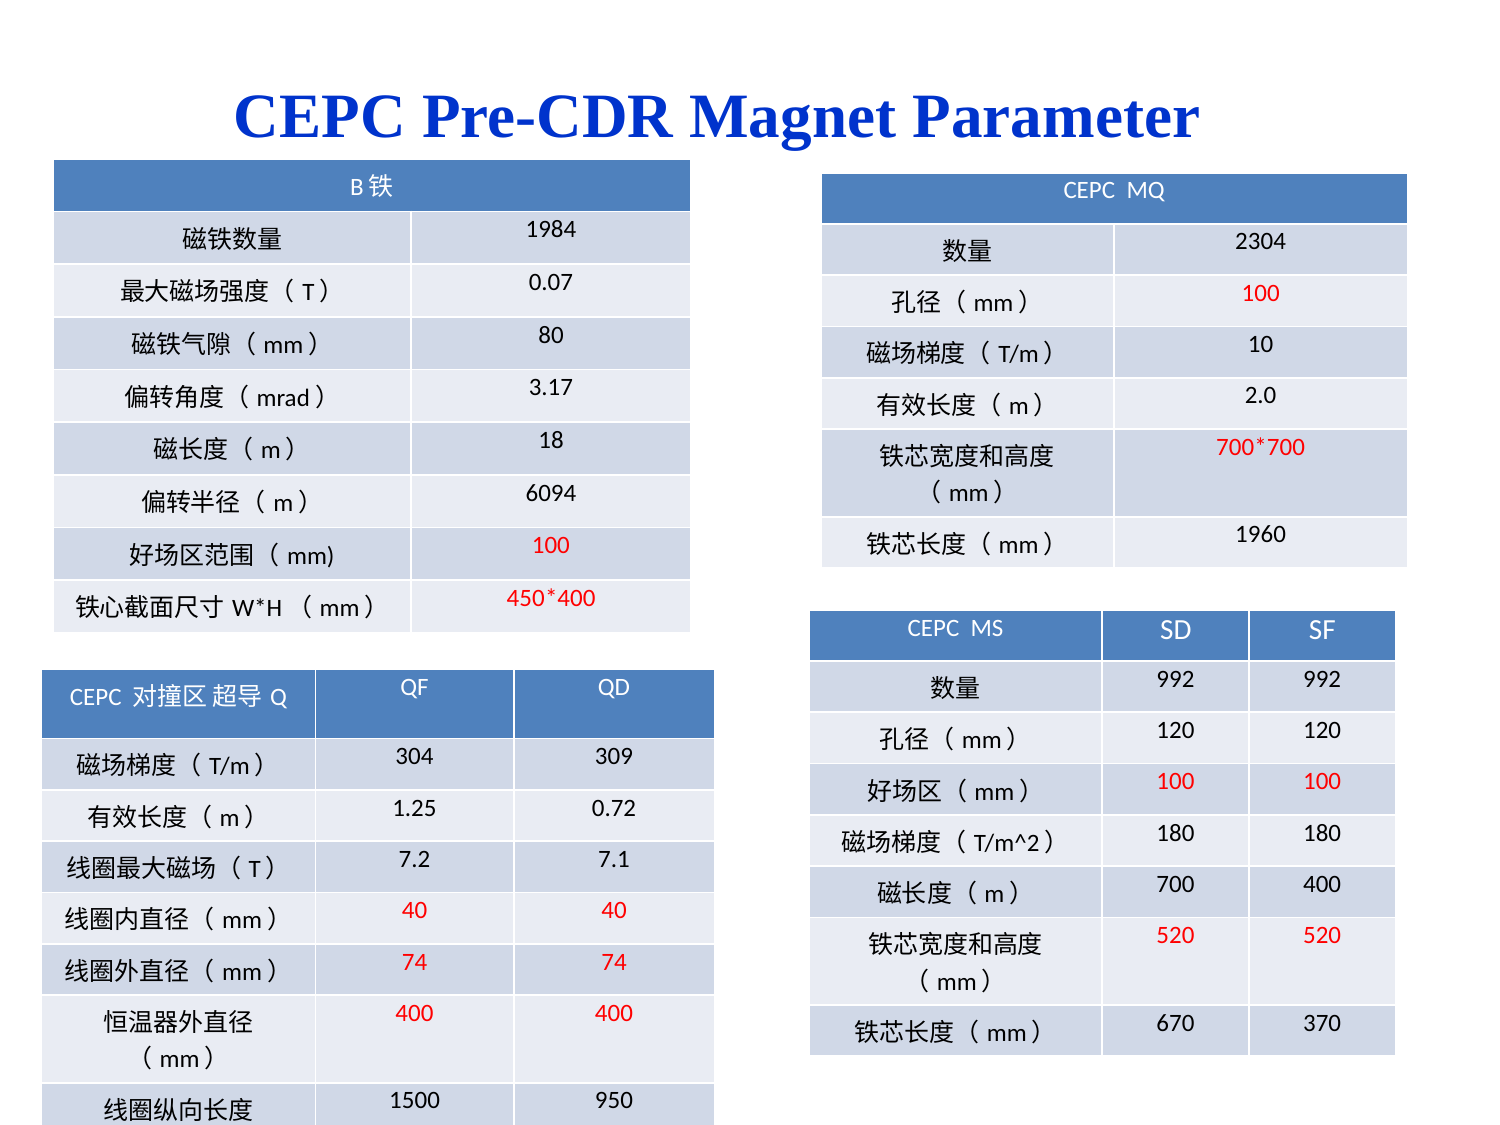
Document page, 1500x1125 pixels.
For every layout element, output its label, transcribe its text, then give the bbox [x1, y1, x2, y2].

table_header QF [316, 670, 513, 738]
table_cell 最大磁场强度（T） [54, 265, 410, 316]
table_header B铁 [54, 160, 690, 211]
table_cell 数量 [822, 225, 1113, 274]
table_cell 370 [1250, 1006, 1395, 1055]
table_cell 好场区（mm） [810, 764, 1101, 814]
table_cell 950 [515, 1084, 714, 1125]
table_cell 线圈外直径（mm） [42, 945, 315, 994]
table_cell 992 [1103, 662, 1248, 711]
table_cell 670 [1103, 1006, 1248, 1055]
table_cell 7.1 [515, 842, 714, 892]
table_cell 400 [316, 996, 513, 1082]
table_cell 数量 [810, 662, 1101, 711]
table_cell 304 [316, 739, 513, 789]
table_cell 有效长度（m） [822, 379, 1113, 428]
table_cell 偏转角度（mrad） [54, 370, 410, 421]
table_cell 1500 [316, 1084, 513, 1125]
table_cell 400 [515, 996, 714, 1082]
table_cell 磁铁气隙（mm） [54, 318, 410, 369]
table_cell 100 [1250, 764, 1395, 814]
table_cell 0.72 [515, 791, 714, 840]
table_cell 40 [316, 893, 513, 943]
table_header CEPC MQ [822, 174, 1407, 223]
table_cell 线圈内直径（mm） [42, 893, 315, 943]
table_cell 0.07 [412, 265, 690, 316]
table_cell 520 [1103, 918, 1248, 1004]
table_cell 100 [412, 528, 690, 579]
table_cell 铁芯长度（mm） [810, 1006, 1101, 1055]
table_header CEPC MS [810, 611, 1101, 660]
table_header QD [515, 670, 714, 738]
table_header SF [1250, 611, 1395, 660]
table_cell 180 [1250, 816, 1395, 865]
table_cell 700 [1103, 867, 1248, 917]
table_cell 磁长度（m） [54, 423, 410, 474]
table_cell 100 [1103, 764, 1248, 814]
table_cell 铁芯宽度和高度（mm） [810, 918, 1101, 1004]
table_cell 992 [1250, 662, 1395, 711]
table_header CEPC 对撞区 超导Q [42, 670, 315, 738]
table_cell 磁场梯度（T/m） [822, 327, 1113, 377]
table_cell 10 [1115, 327, 1407, 377]
table_cell 74 [515, 945, 714, 994]
table_cell 74 [316, 945, 513, 994]
table_cell 40 [515, 893, 714, 943]
table_cell 18 [412, 423, 690, 474]
table_cell 520 [1250, 918, 1395, 1004]
table_cell 1960 [1115, 518, 1407, 567]
table_cell 磁长度（m） [810, 867, 1101, 917]
table_cell 线圈纵向长度（mm） [42, 1084, 315, 1125]
table_cell 孔径（mm） [810, 713, 1101, 763]
table_cell 2304 [1115, 225, 1407, 274]
table_cell 铁芯宽度和高度（mm） [822, 430, 1113, 516]
table_cell 6094 [412, 476, 690, 527]
table_cell 孔径（mm） [822, 276, 1113, 326]
table_cell 80 [412, 318, 690, 369]
table_cell 120 [1103, 713, 1248, 763]
table_cell 7.2 [316, 842, 513, 892]
text_box CEPC Pre-CDR Magnet Parameter [130, 66, 1306, 159]
table_cell 100 [1115, 276, 1407, 326]
table_cell 磁场梯度（T/m^2） [810, 816, 1101, 865]
table_cell 恒温器外直径（mm） [42, 996, 315, 1082]
table_cell 有效长度（m） [42, 791, 315, 840]
table_cell 700*700 [1115, 430, 1407, 516]
table_cell 磁场梯度（T/m） [42, 739, 315, 789]
table_cell 120 [1250, 713, 1395, 763]
table_cell 450*400 [412, 581, 690, 632]
table_cell 线圈最大磁场（T） [42, 842, 315, 892]
table_cell 偏转半径（m） [54, 476, 410, 527]
table_cell 400 [1250, 867, 1395, 917]
table_cell 1984 [412, 212, 690, 263]
table_cell 铁芯长度（mm） [822, 518, 1113, 567]
table_cell 180 [1103, 816, 1248, 865]
table_cell 磁铁数量 [54, 212, 410, 263]
table_cell 3.17 [412, 370, 690, 421]
table_cell 1.25 [316, 791, 513, 840]
table_cell 309 [515, 739, 714, 789]
table_header SD [1103, 611, 1248, 660]
table_cell 铁心截面尺寸W*H（mm） [54, 581, 410, 632]
table_cell 好场区范围（mm) [54, 528, 410, 579]
table_cell 2.0 [1115, 379, 1407, 428]
